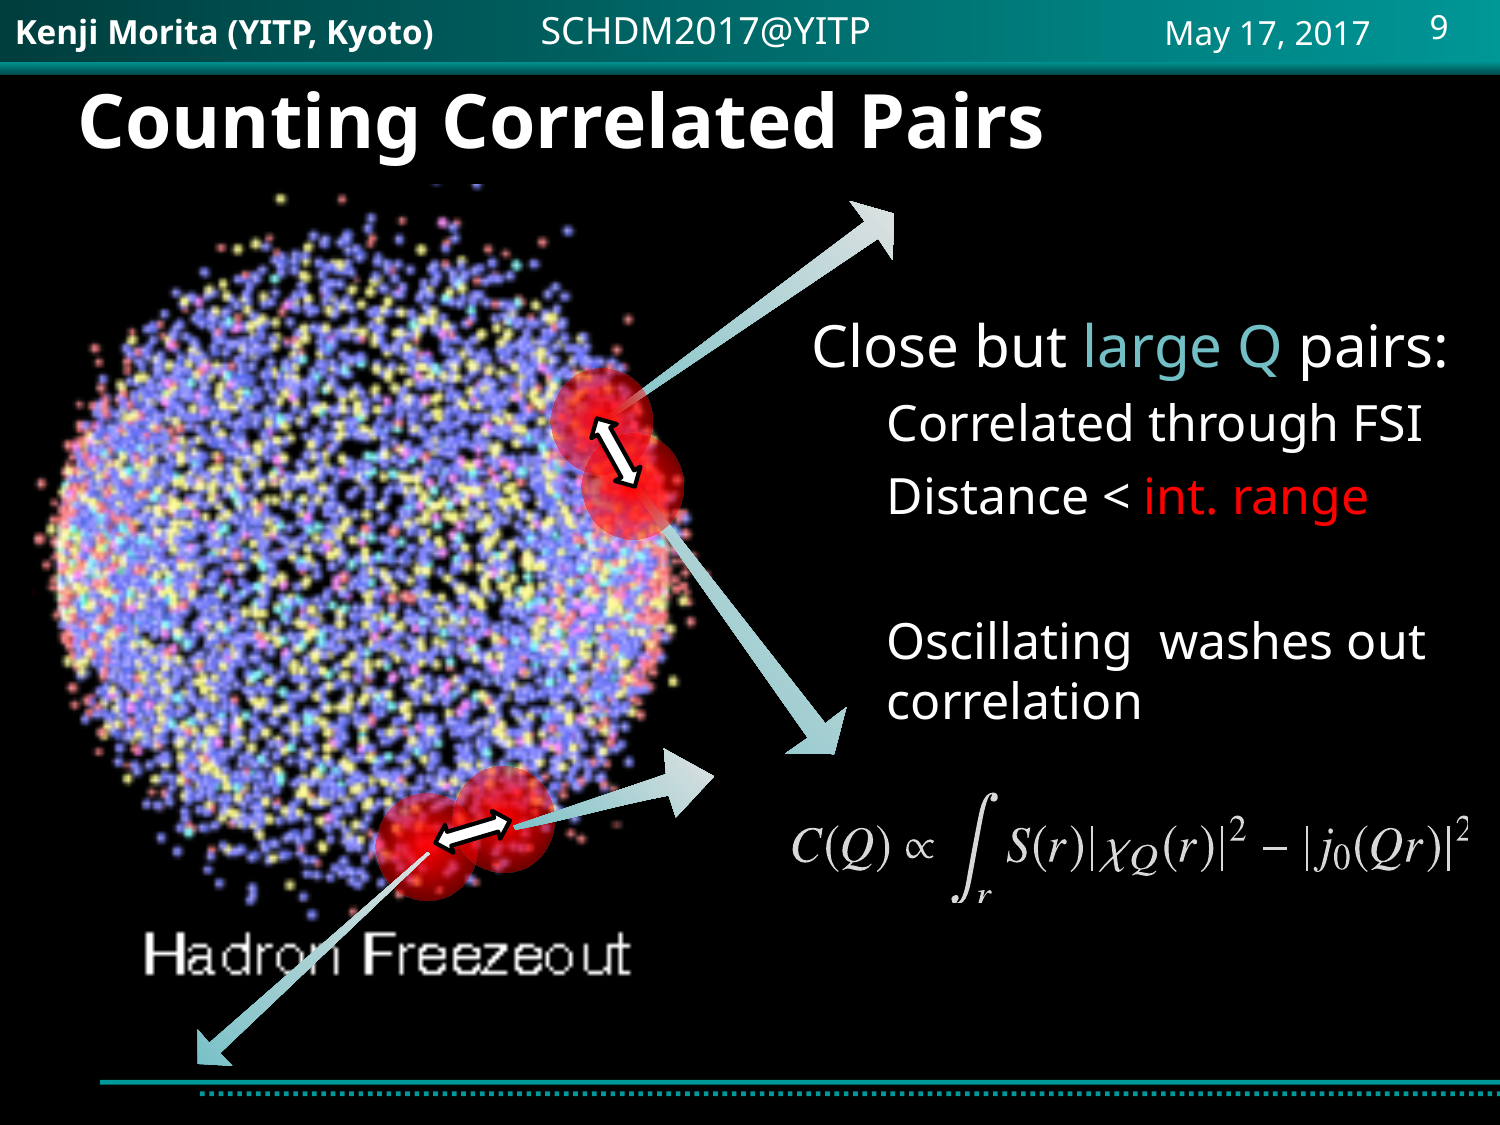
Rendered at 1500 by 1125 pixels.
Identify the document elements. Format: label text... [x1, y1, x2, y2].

title Counting Correlated Pairs [62, 75, 1350, 163]
text_box [726, 596, 847, 755]
picture [792, 792, 1469, 904]
text_box [726, 201, 894, 341]
footer SCHDM2017@YITP [452, 2, 960, 63]
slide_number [1149, 9, 1395, 56]
picture [32, 184, 721, 1004]
text_box [197, 1011, 265, 1066]
